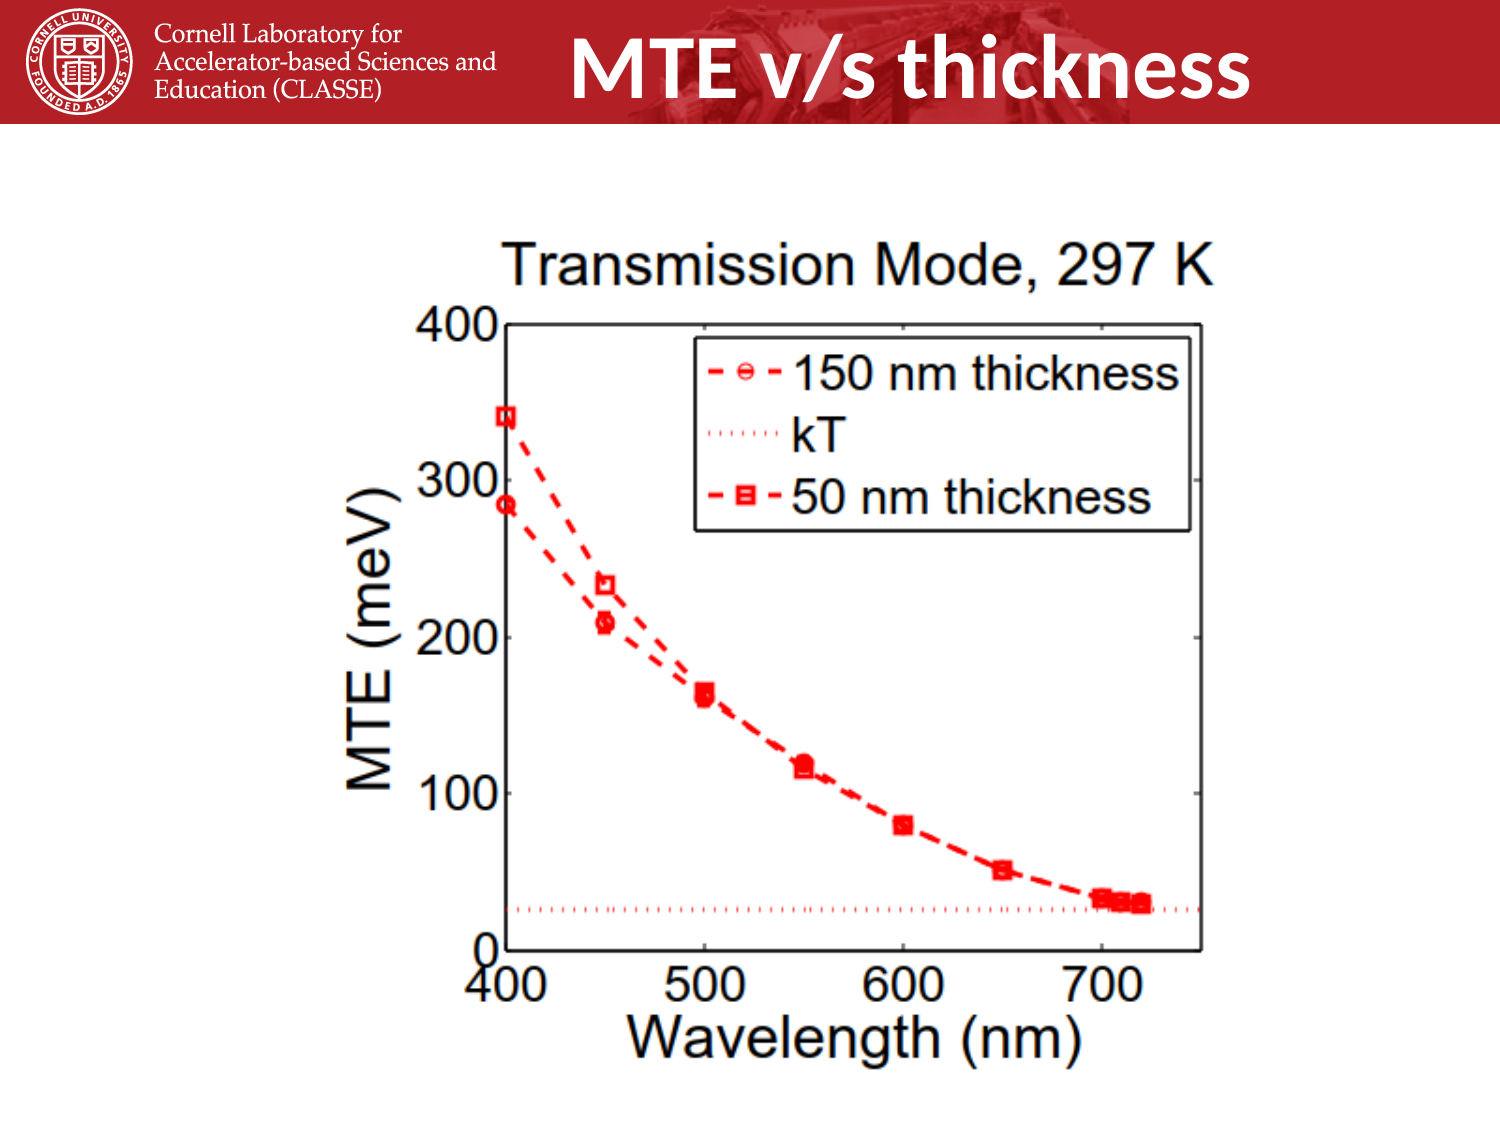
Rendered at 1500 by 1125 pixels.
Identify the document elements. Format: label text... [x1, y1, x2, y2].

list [316, 203, 1241, 1077]
picture [0, 0, 1500, 143]
title MTE v/s thickness [511, 0, 1310, 119]
